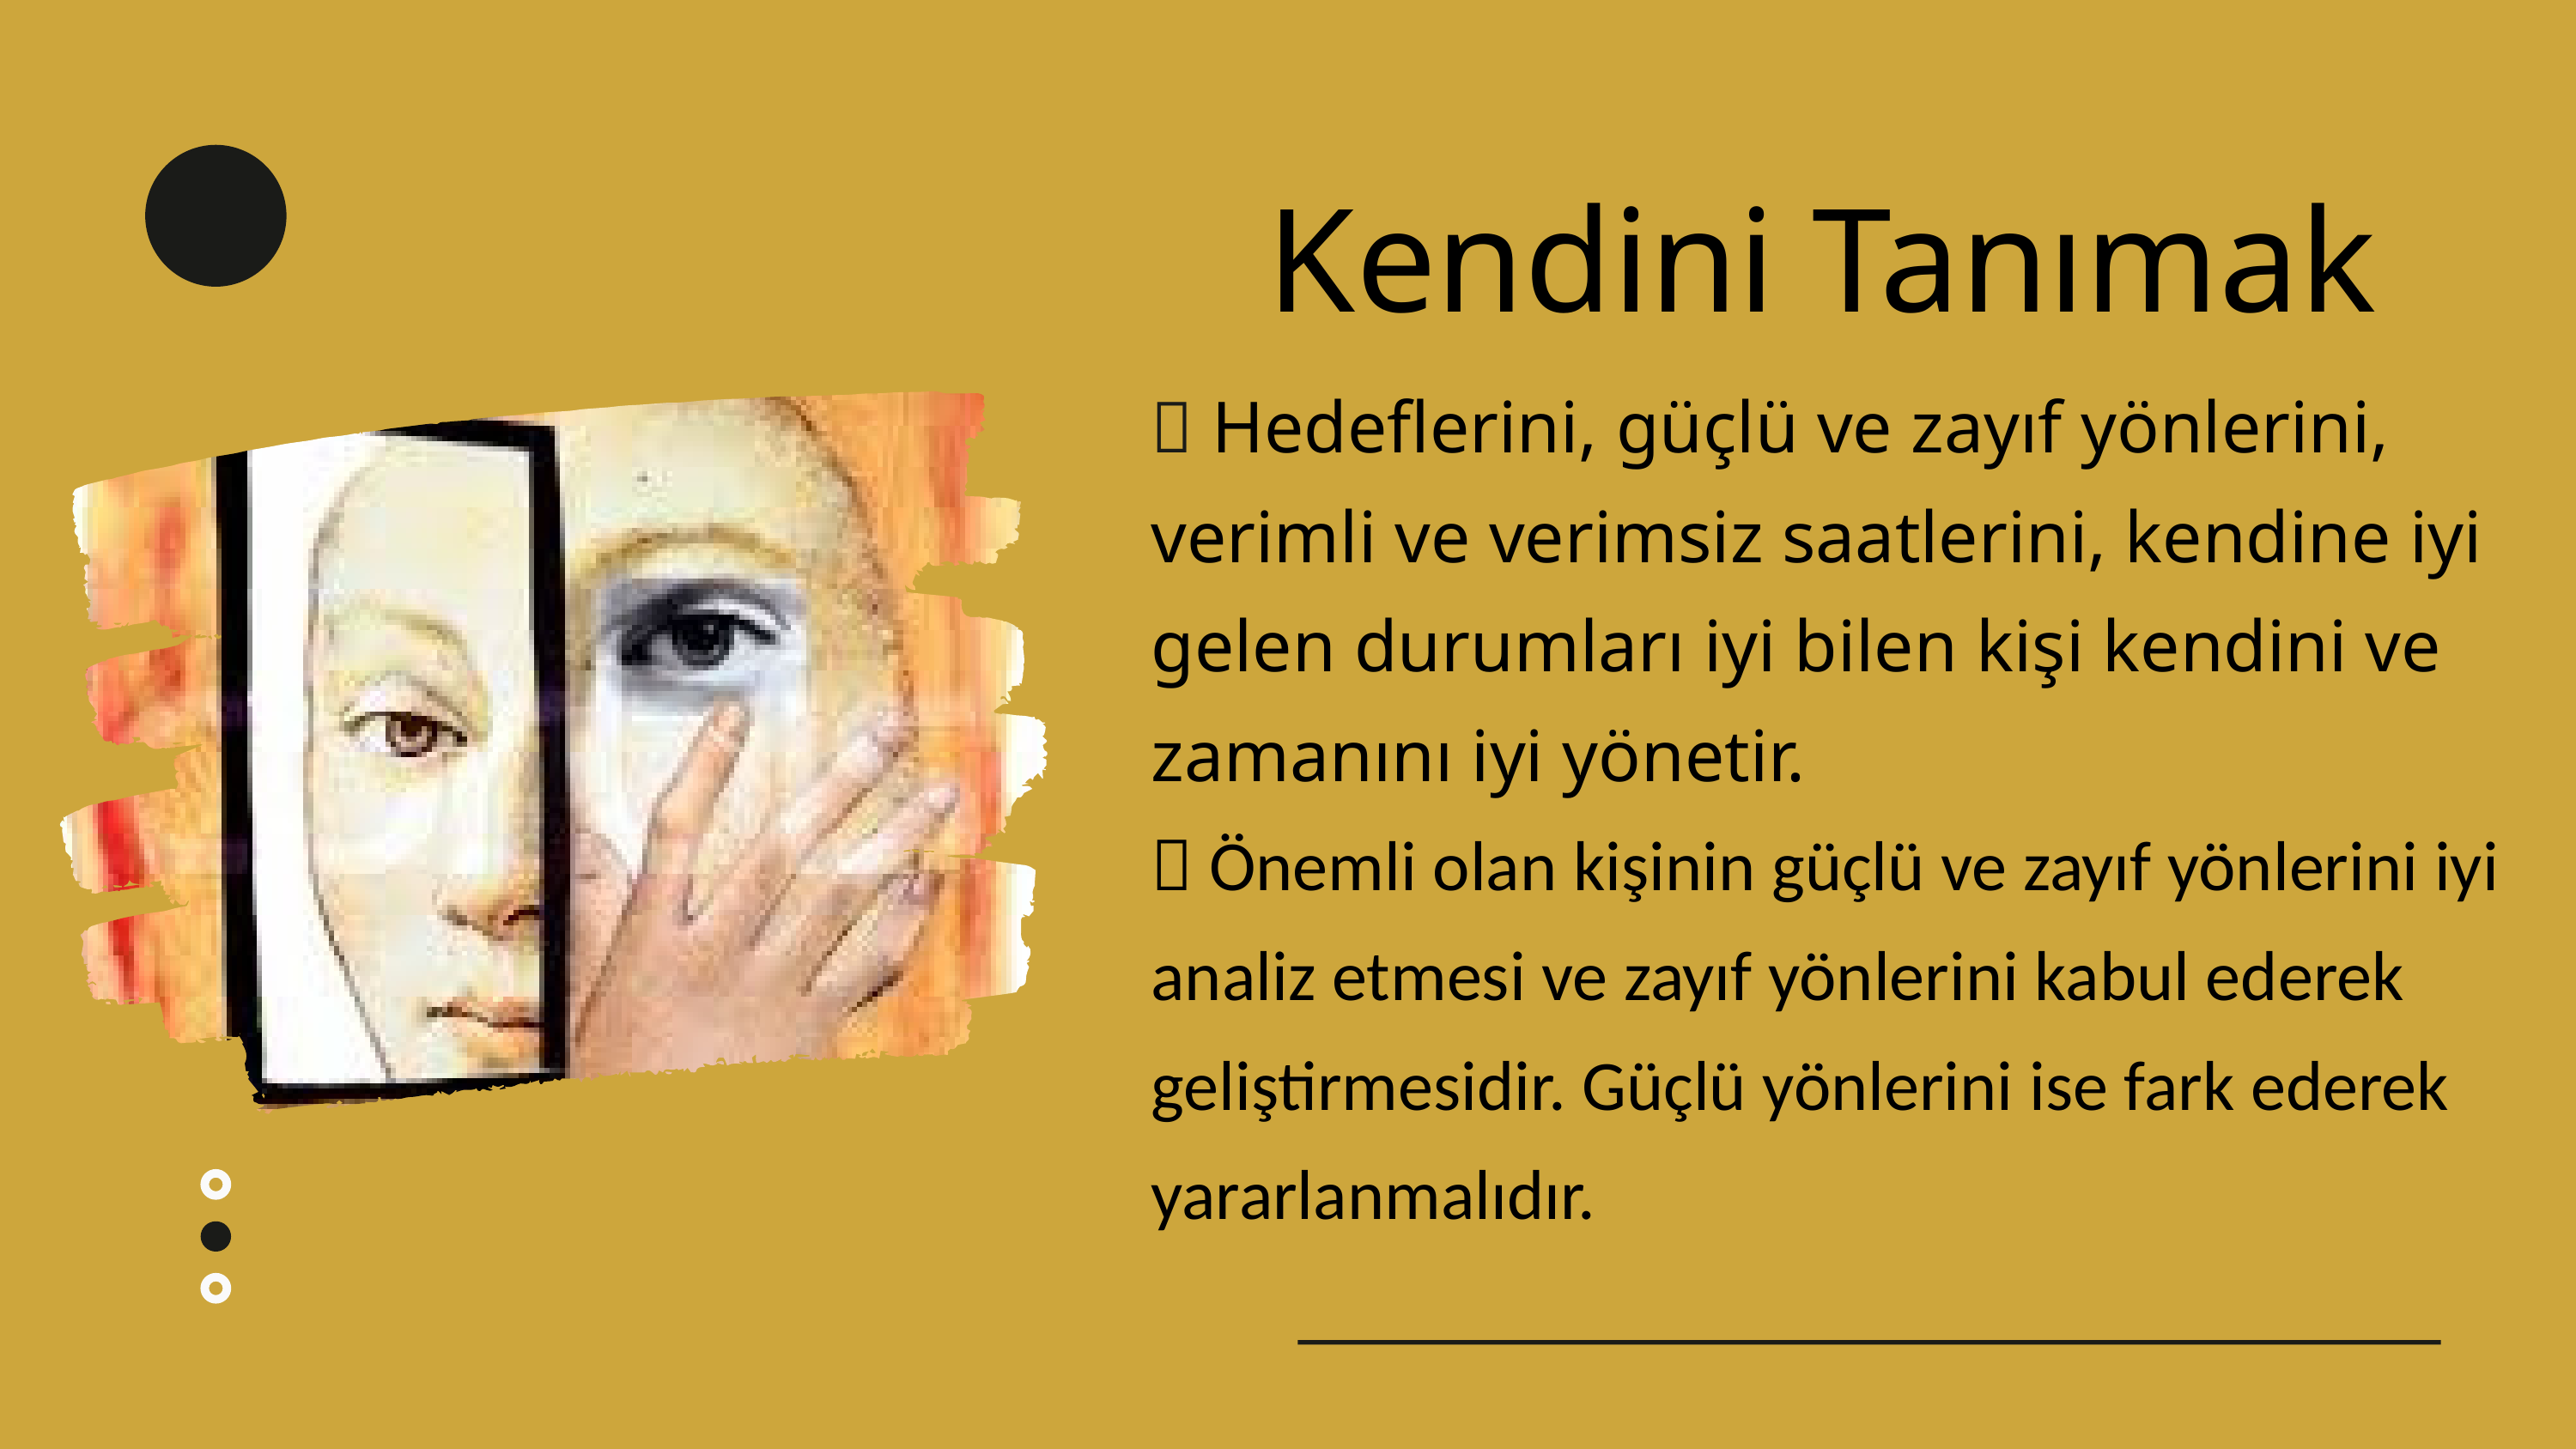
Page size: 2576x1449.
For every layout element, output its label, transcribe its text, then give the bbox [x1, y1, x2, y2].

text_box  Hedeflerini, güçlü ve zayıf yönlerini, verimli ve verimsiz saatlerini, kendine iyi gelen durumları iyi bilen kişi kendini ve zamanını iyi yönetir.  Önemli olan kişinin güçlü ve zayıf yönlerini iyi analiz etmesi ve zayıf yönlerini kabul ederek geliştirmesidir. Güçlü yönlerini ise fark ederek yararlanmalıdır. [1151, 357, 2536, 1234]
text_box Kendini Tanımak [1109, 140, 2536, 341]
text_box [1297, 1340, 2441, 1345]
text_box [144, 144, 288, 288]
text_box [61, 391, 1047, 1114]
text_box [148, 1221, 283, 1252]
